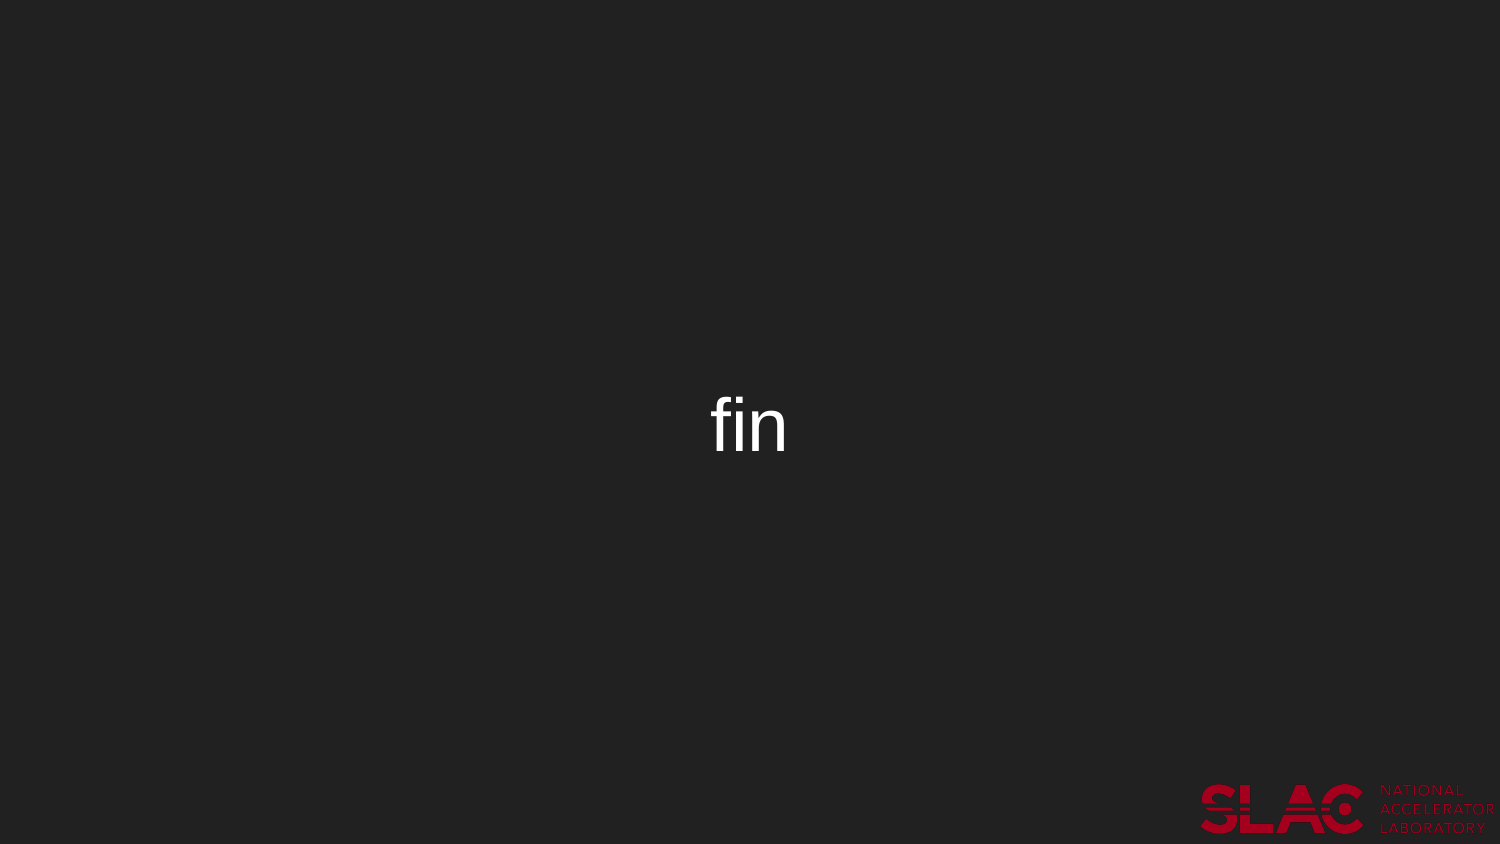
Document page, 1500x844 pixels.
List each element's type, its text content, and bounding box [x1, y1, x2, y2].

title fin [51, 352, 1449, 491]
picture [1200, 784, 1494, 834]
